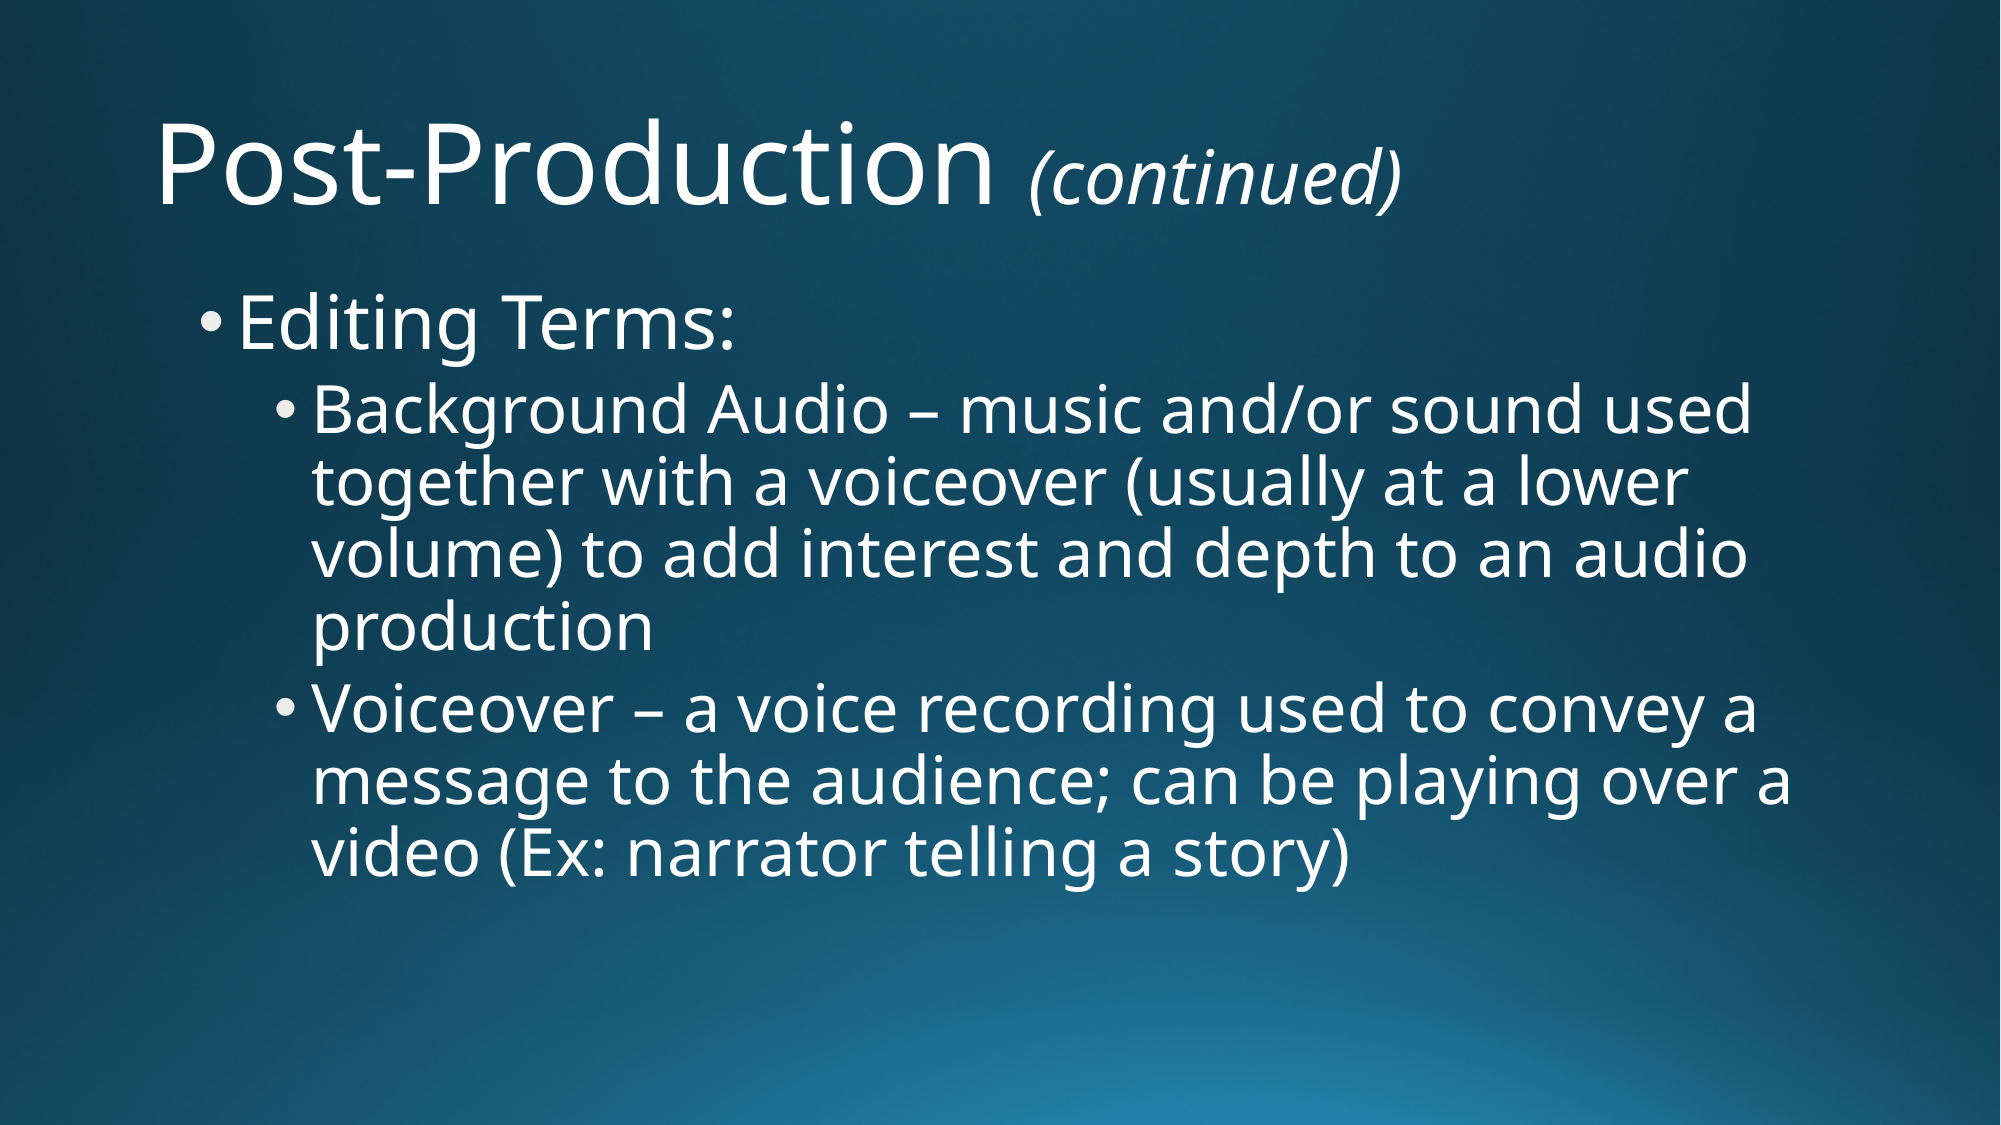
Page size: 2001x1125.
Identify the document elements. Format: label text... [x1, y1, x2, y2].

picture [0, 0, 2001, 1125]
list Editing Terms: Background Audio – music and/or sound used together with a voiceover (usually at a lower volume) to add interest and depth to an audio production Voiceover – a voice recording used to convey a message to the audience; can be playing over a video (Ex: narrator telling a story) [183, 277, 1863, 1094]
title Post-Production (continued) [137, 59, 1863, 278]
